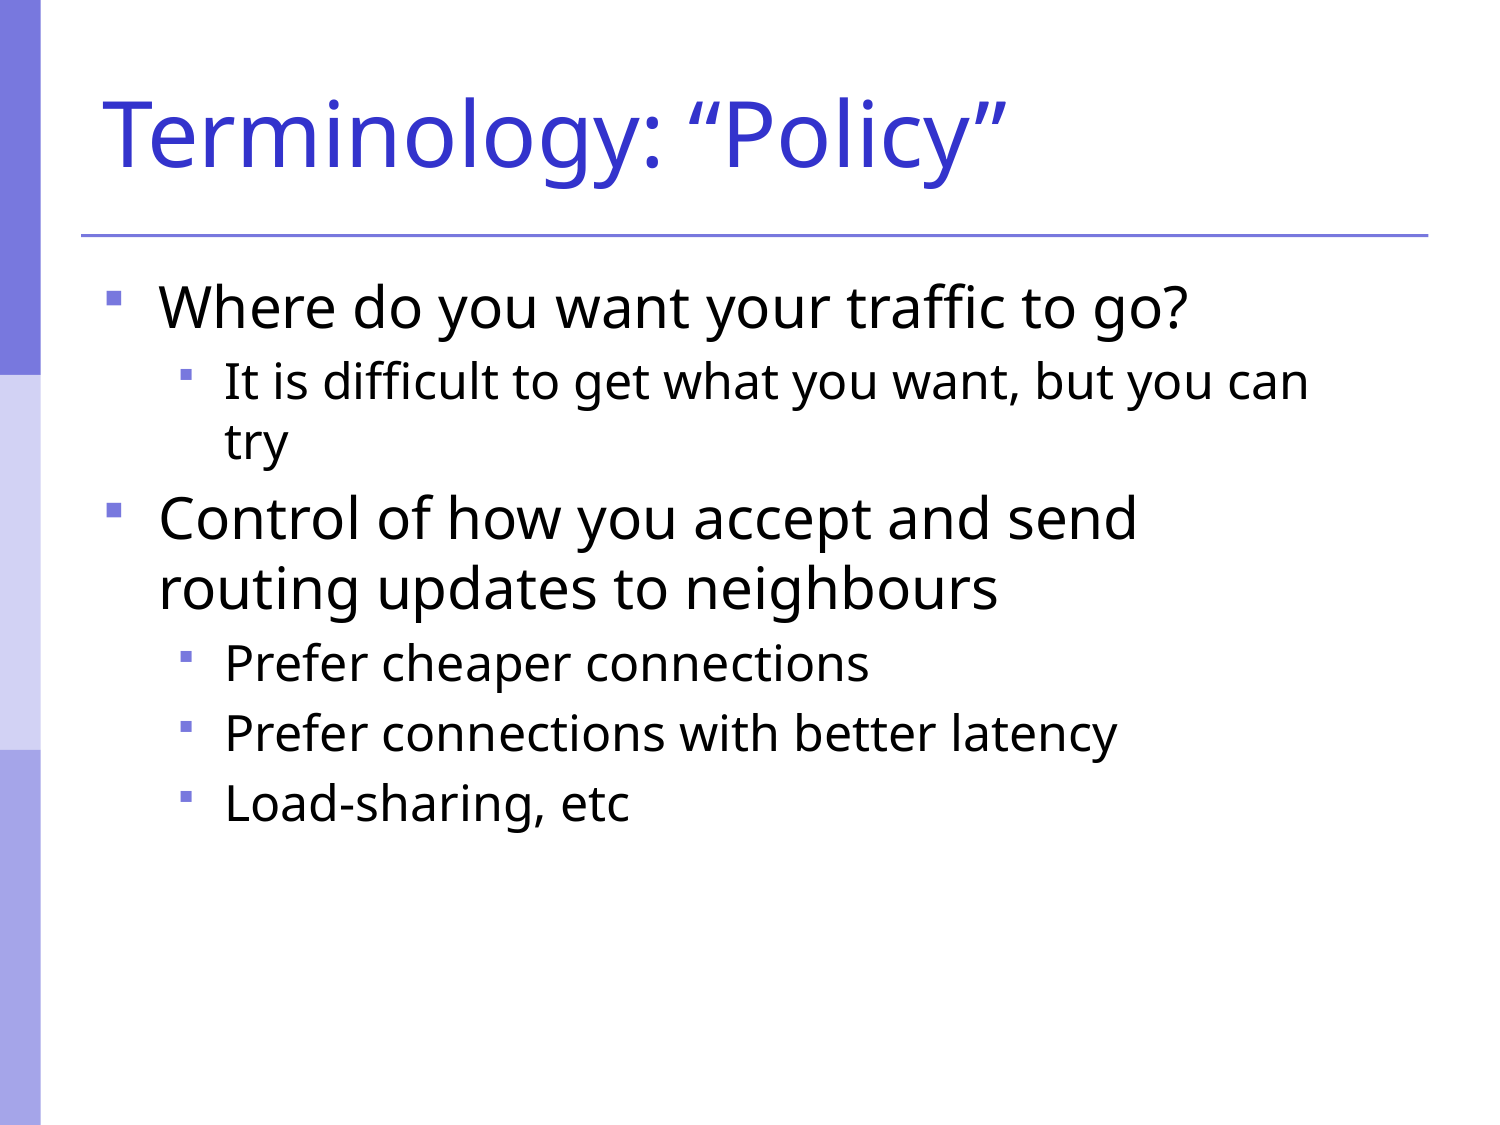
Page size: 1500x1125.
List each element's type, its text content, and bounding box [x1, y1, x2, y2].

title Terminology: “Policy” [87, 37, 1363, 226]
list Where do you want your traffic to go? It is difficult to get what you want, but you can try Control of how you accept and send routing updates to neighbours Prefer cheaper connections Prefer connections with better latency Load-sharing, etc [87, 262, 1363, 1026]
